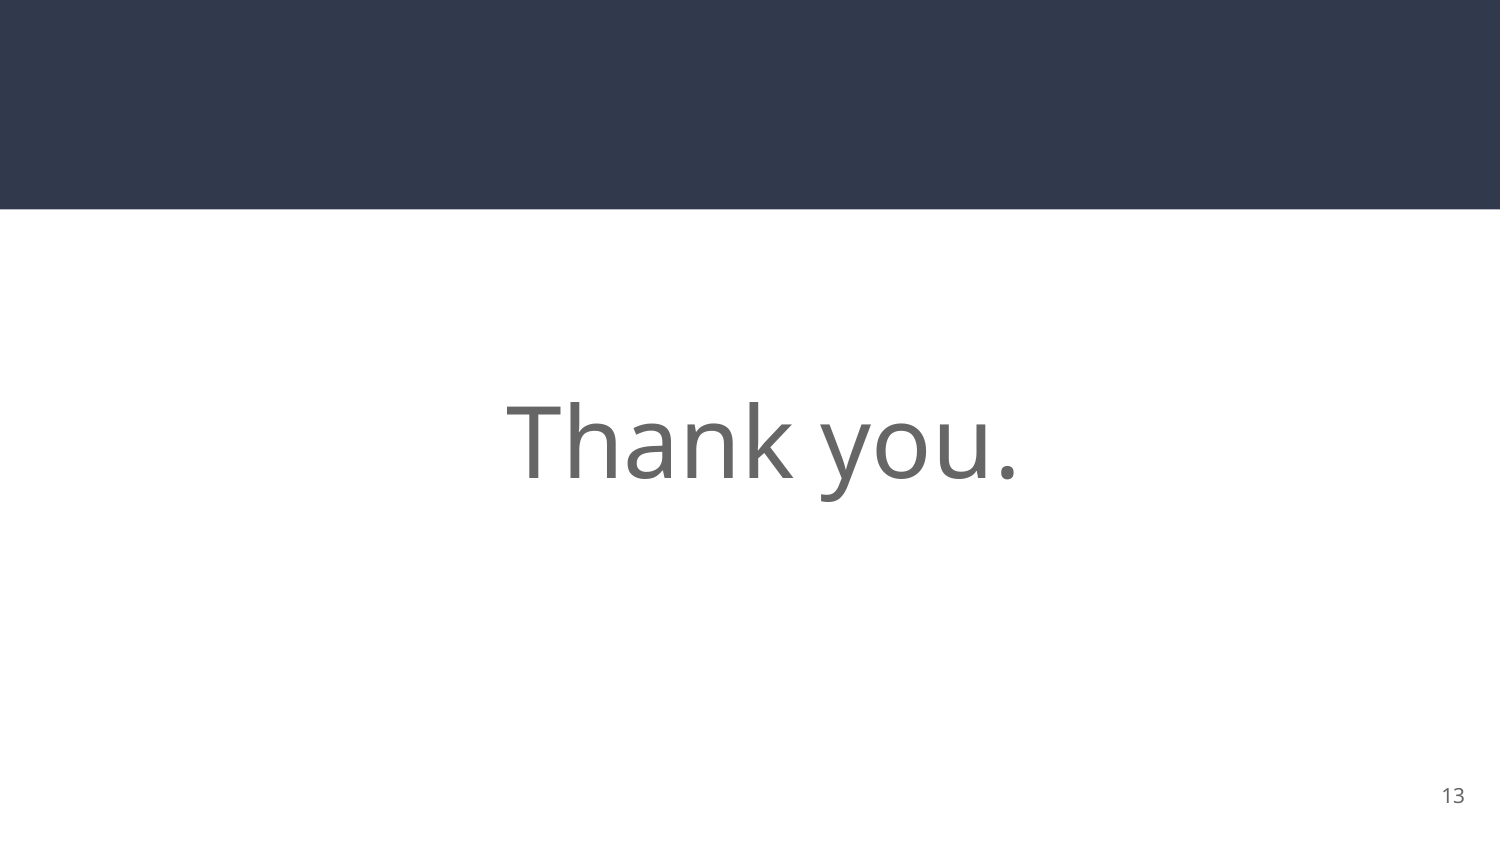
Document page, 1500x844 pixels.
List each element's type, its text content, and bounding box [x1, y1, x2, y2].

slide_number 13 [1389, 764, 1480, 830]
list Thank you. [491, 345, 1048, 499]
